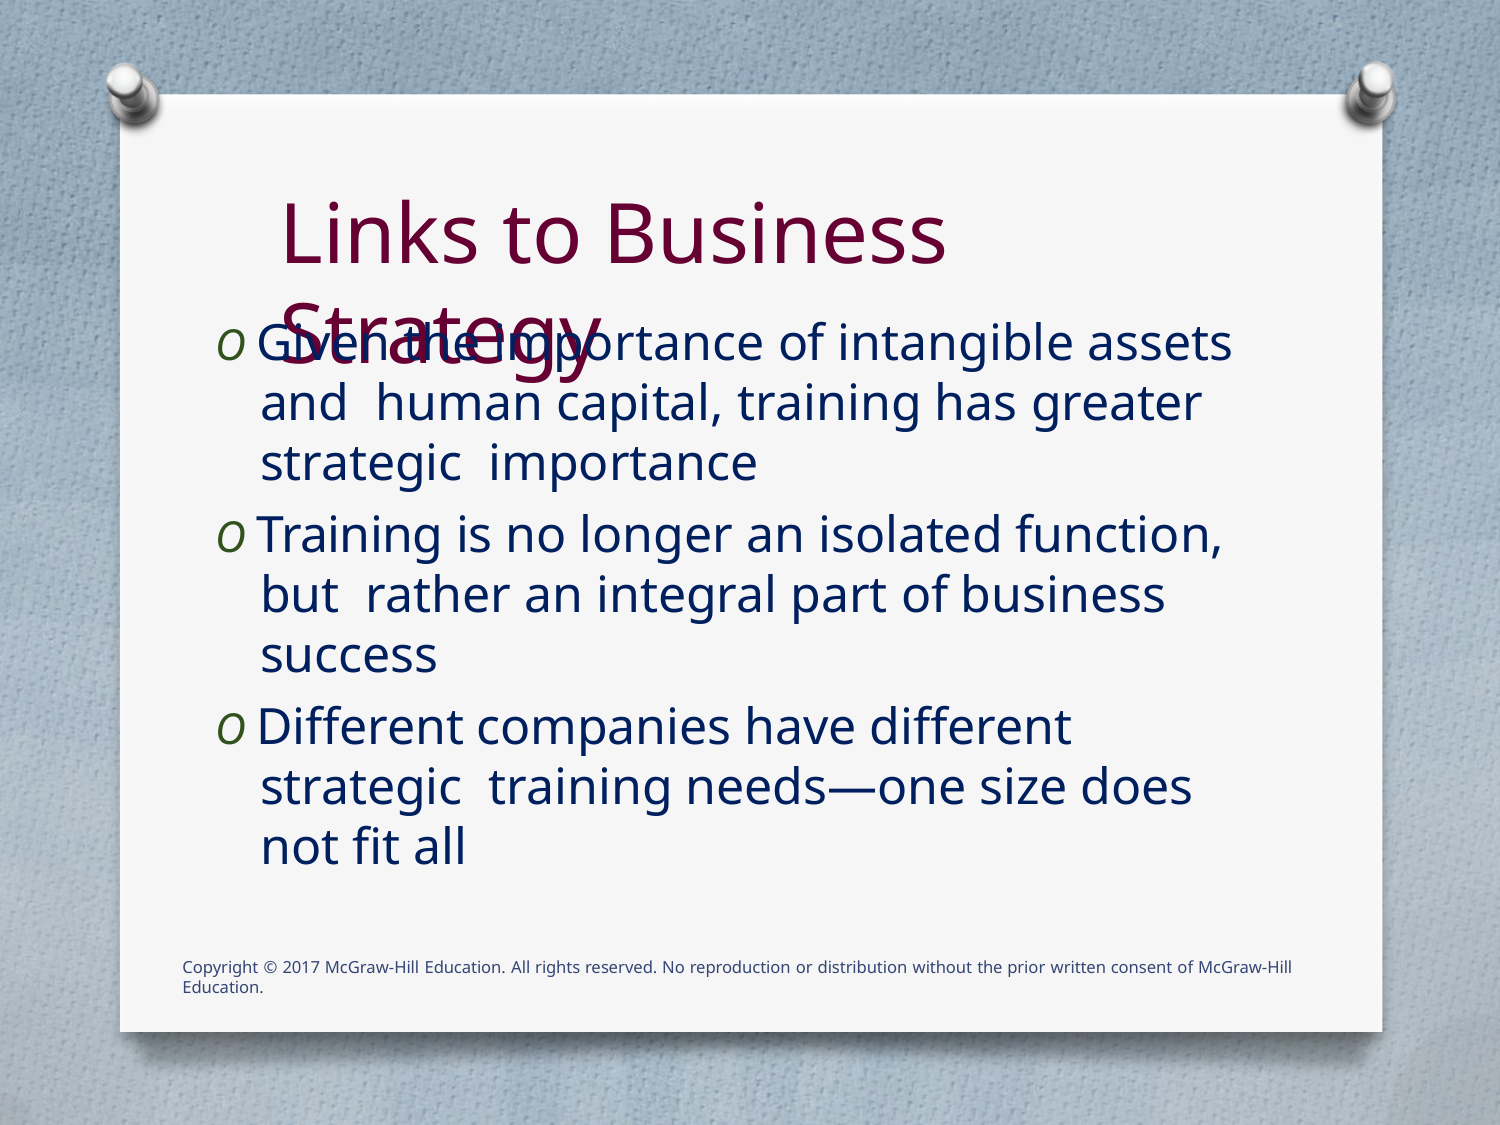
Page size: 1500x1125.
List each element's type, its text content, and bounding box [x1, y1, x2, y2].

title Links to Business Strategy [277, 178, 1225, 308]
picture [0, 0, 1500, 1125]
footer Copyright © 2017 McGraw-Hill Education. All rights reserved. No reproduction or distribution without the prior written consent of McGraw-Hill Education. [180, 953, 1320, 1125]
list O Given the importance of intangible assets and human capital, training has greater strategic importance O Training is no longer an isolated function, but rather an integral part of business success O Different companies have different strategic training needs—one size does not fit all [200, 308, 1300, 948]
